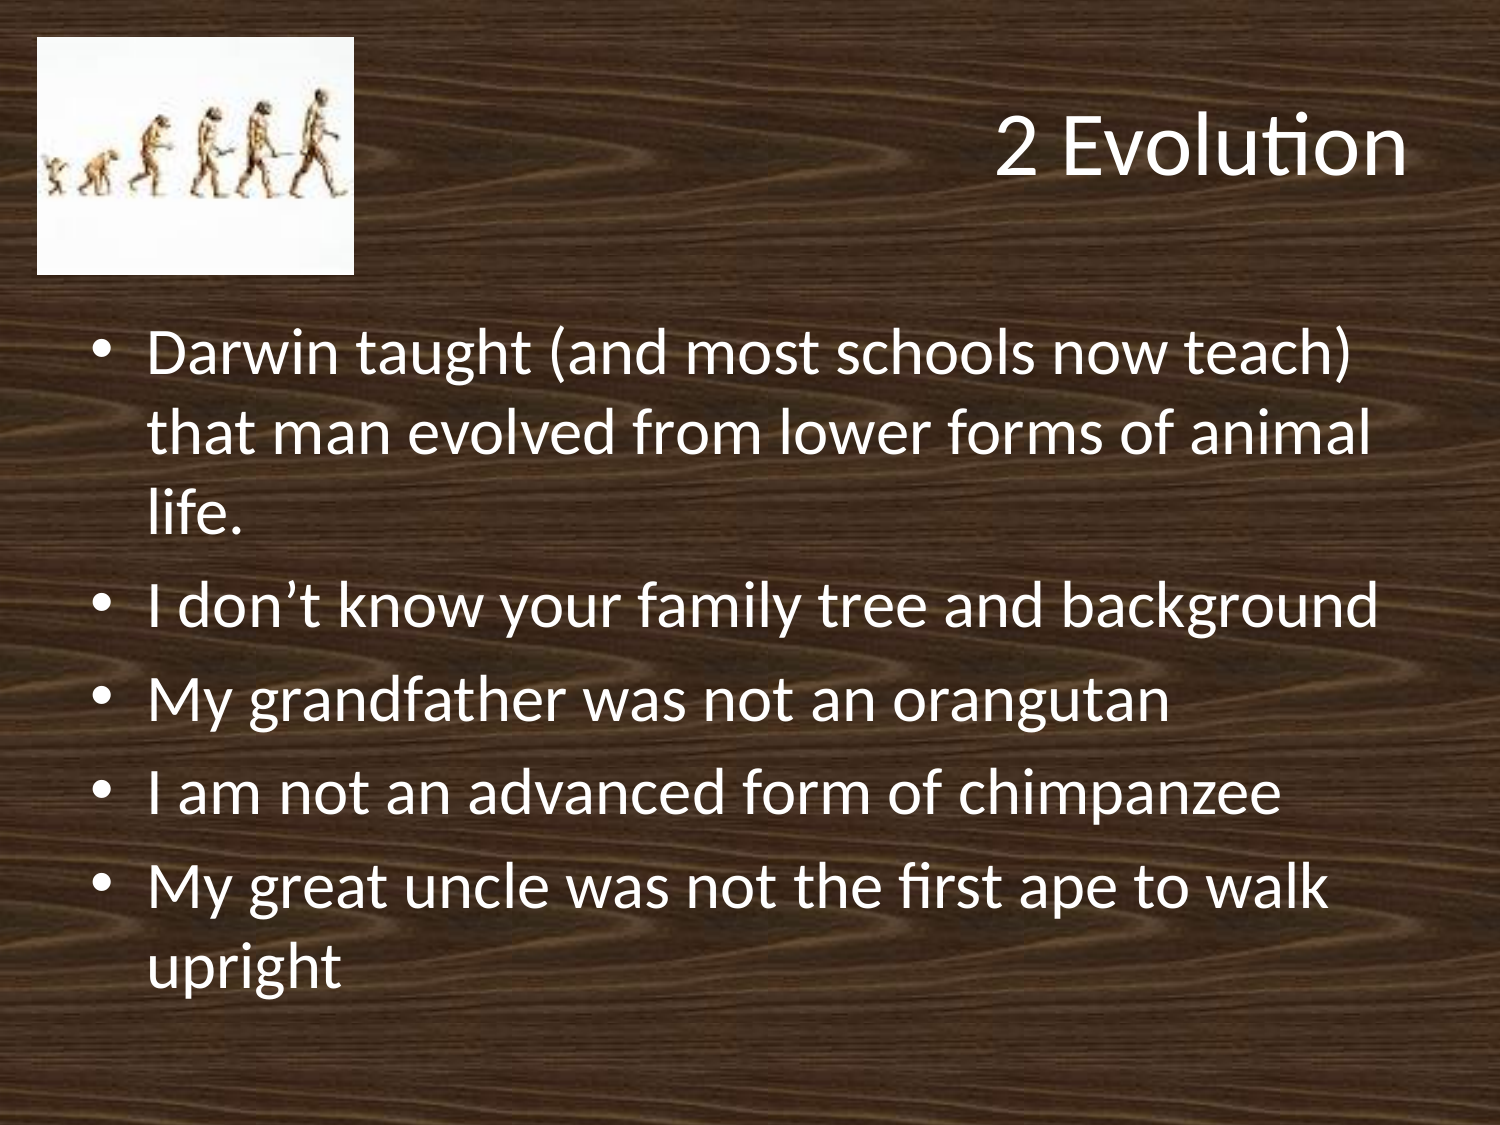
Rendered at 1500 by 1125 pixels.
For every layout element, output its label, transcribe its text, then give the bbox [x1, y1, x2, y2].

title 2 Evolution [357, 45, 1425, 233]
picture [0, 0, 1500, 1125]
list Darwin taught (and most schools now teach) that man evolved from lower forms of animal life. I don’t know your family tree and background My grandfather was not an orangutan I am not an advanced form of chimpanzee My great uncle was not the first ape to walk upright [75, 299, 1425, 1063]
